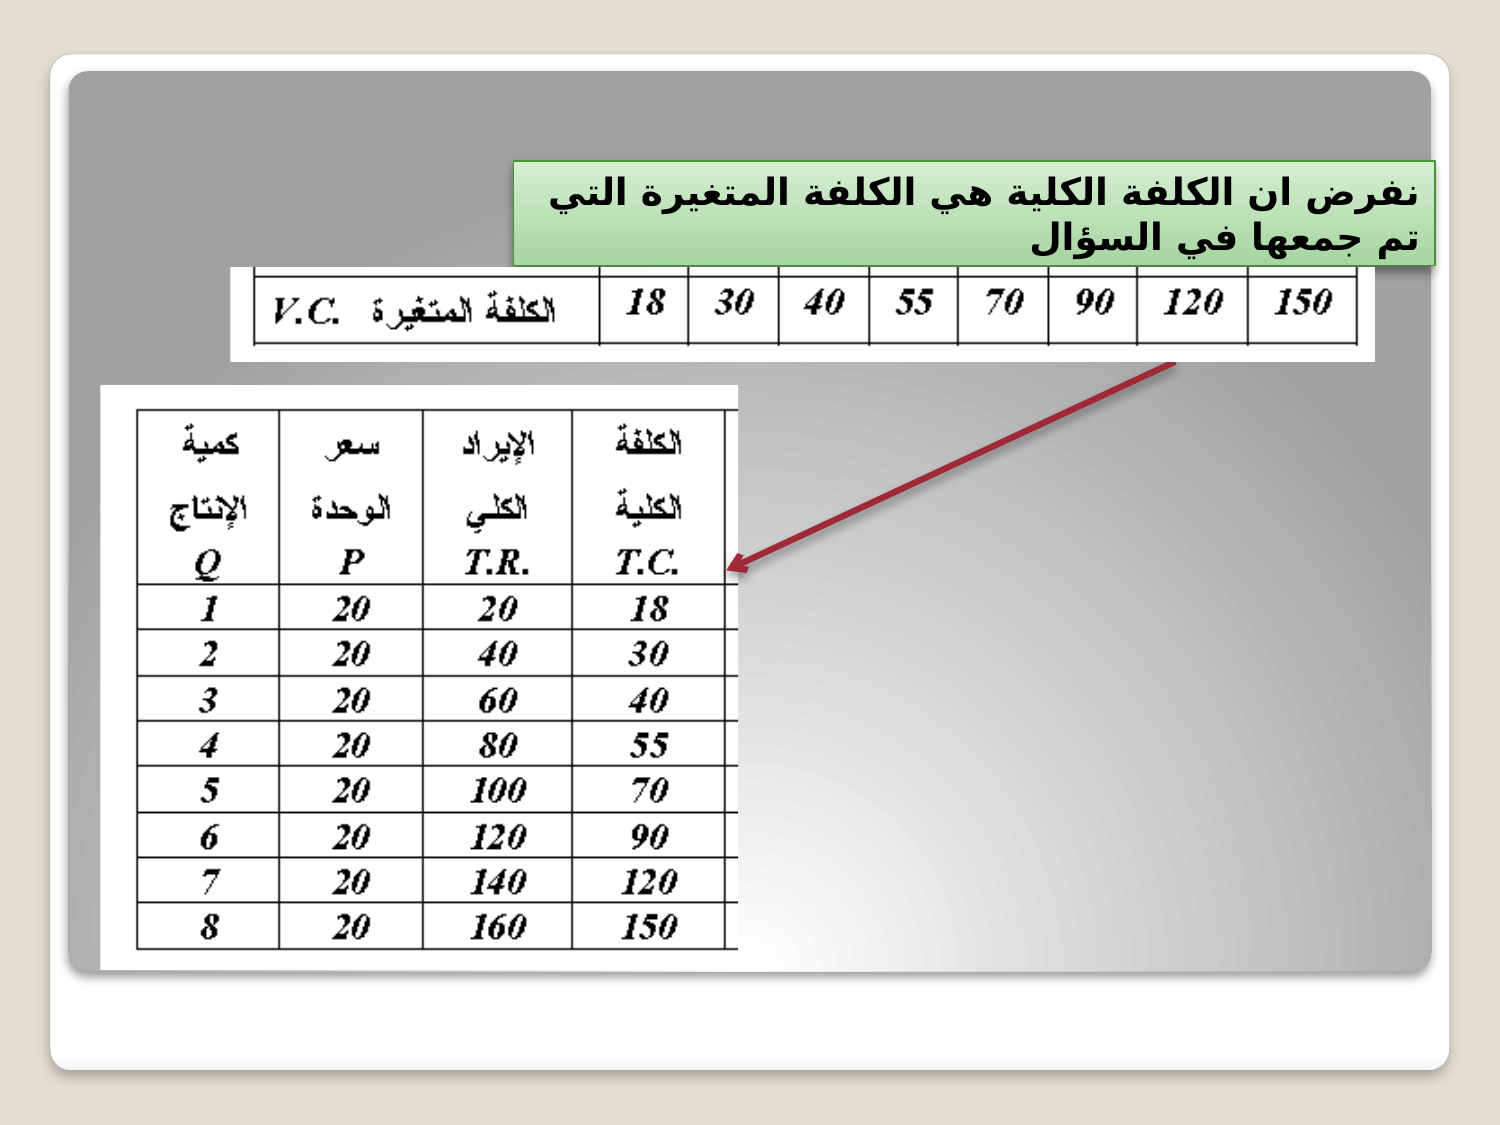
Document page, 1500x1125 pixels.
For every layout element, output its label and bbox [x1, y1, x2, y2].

text_box [100, 160, 1436, 970]
